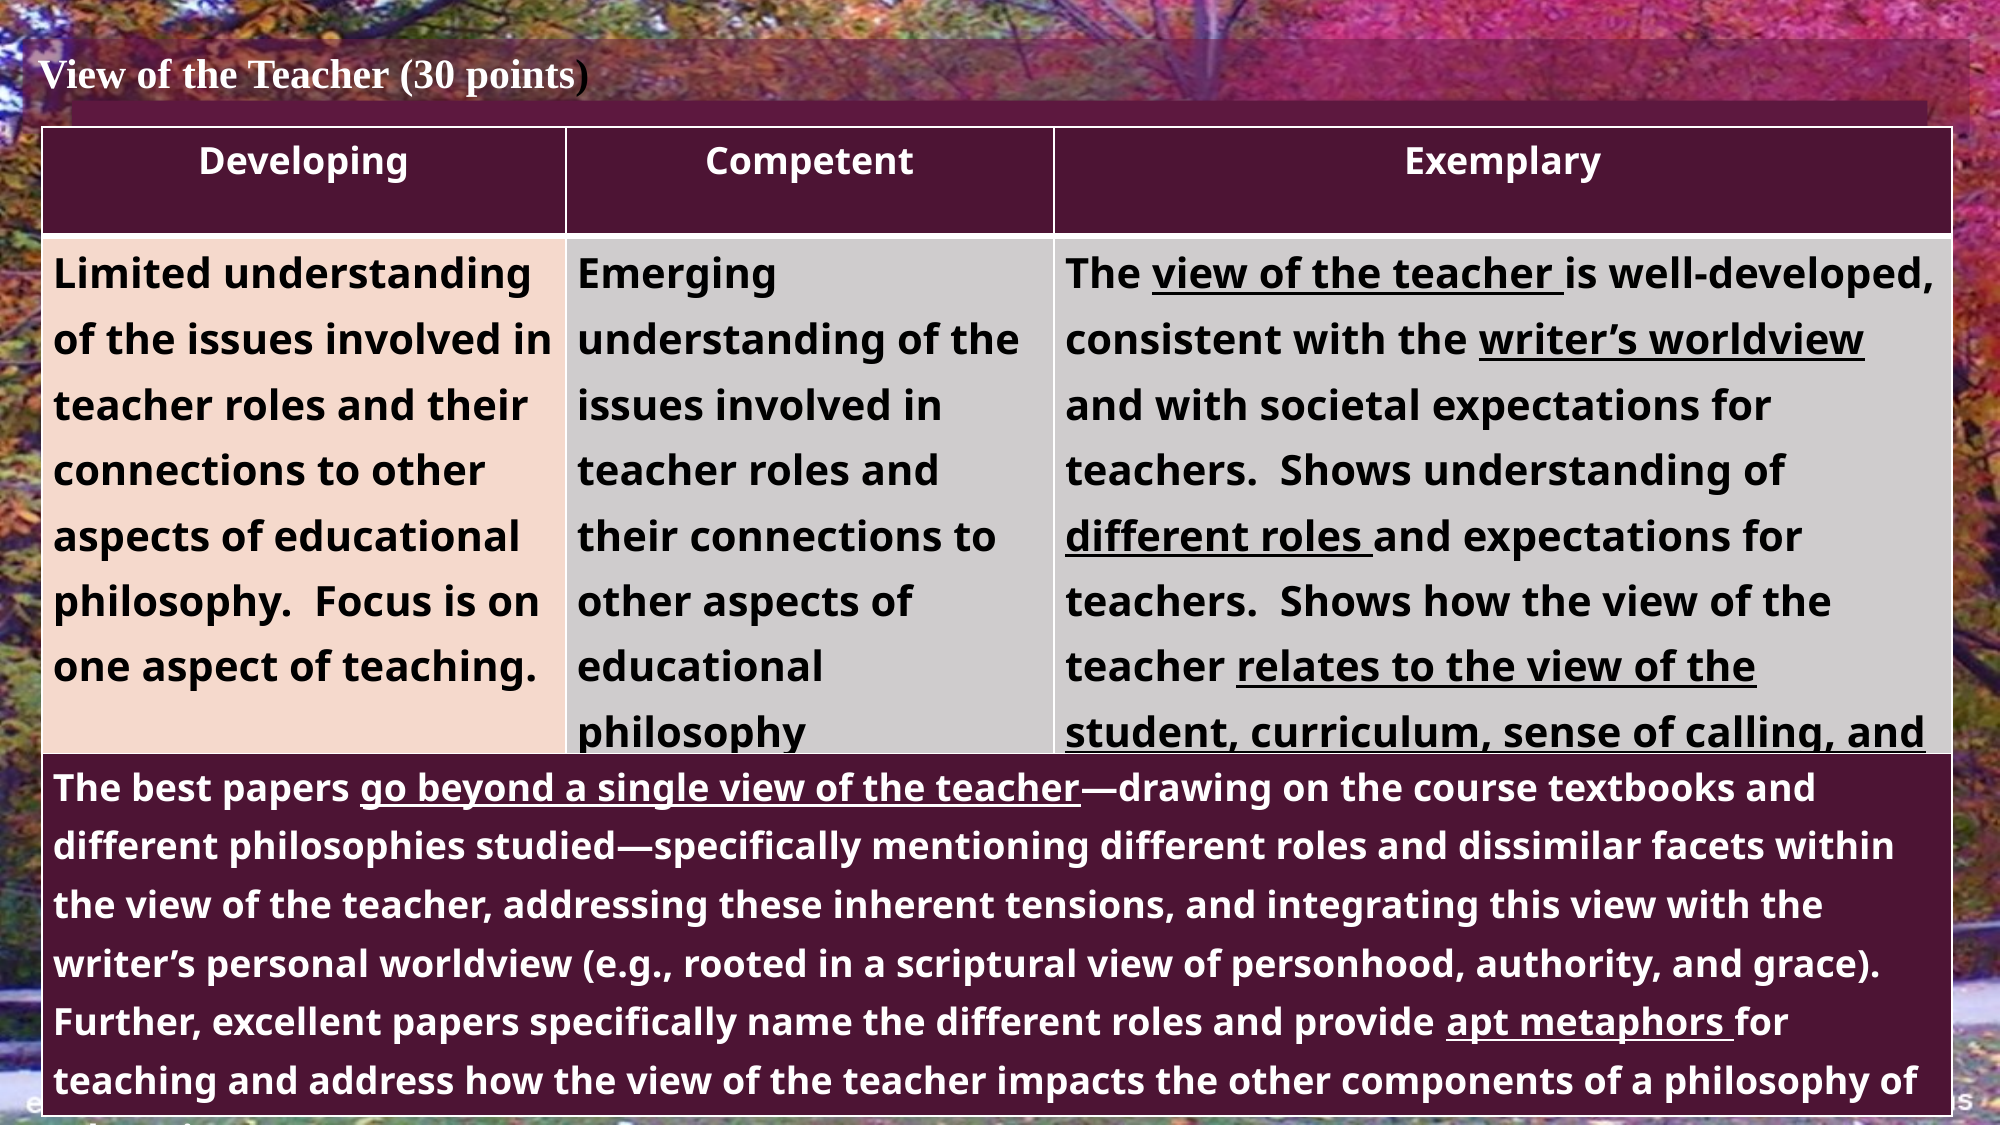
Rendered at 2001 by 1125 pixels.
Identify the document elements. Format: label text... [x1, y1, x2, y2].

text_box [21, 37, 1971, 135]
table_header Developing [43, 128, 565, 233]
table_cell The best papers go beyond a single view of the teacher—drawing on the course textbooks and different philosophies studied—specifically mentioning different roles and dissimilar facets within the view of the teacher, addressing these inherent tensions, and integrating this view with the writer’s personal worldview (e.g., rooted in a scriptural view of personhood, authority, and grace). Further, excellent papers specifically name the different roles and provide apt metaphors for teaching and address how the view of the teacher impacts the other components of a philosophy of education. [43, 754, 1951, 1115]
picture [0, 0, 2000, 1125]
table_cell The view of the teacher is well-developed, consistent with the writer’s worldview and with societal expectations for teachers. Shows understanding of different roles and expectations for teachers. Shows how the view of the teacher relates to the view of the student, curriculum, sense of calling, and purpose of education. [1055, 239, 1951, 753]
text_box View of the Teacher (30 points) [22, 39, 1970, 105]
table_header Competent [567, 128, 1053, 233]
table_cell Limited understanding of the issues involved in teacher roles and their connections to other aspects of educational philosophy. Focus is on one aspect of teaching. [43, 239, 565, 753]
table_cell Emerging understanding of the issues involved in teacher roles and their connections to other aspects of educational philosophy [567, 239, 1053, 753]
table_header Exemplary [1055, 128, 1951, 233]
